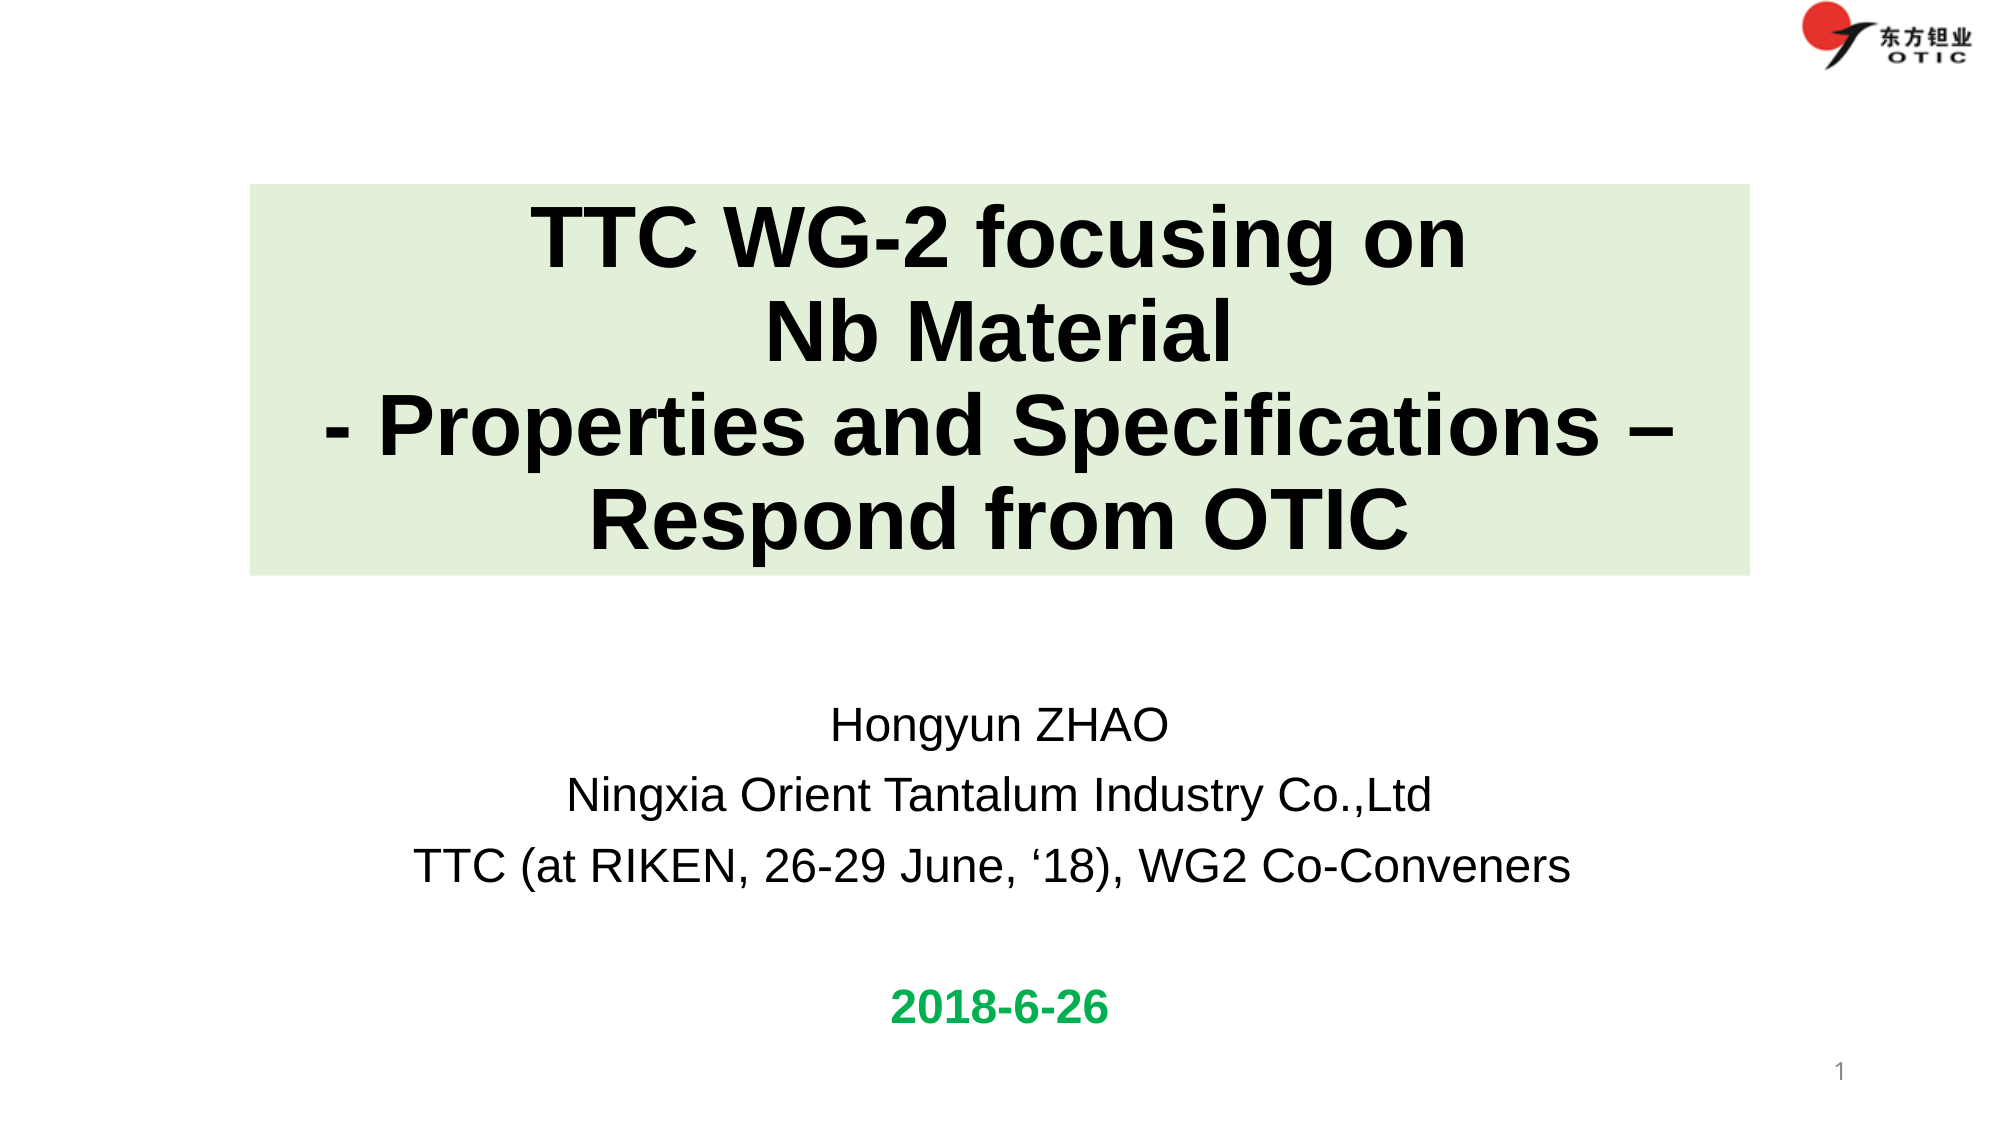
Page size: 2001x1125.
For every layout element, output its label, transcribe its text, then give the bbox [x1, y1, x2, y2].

slide_number 1 [1412, 1042, 1863, 1103]
subtitle Hongyun ZHAO Ningxia Orient Tantalum Industry Co.,Ltd TTC (at RIKEN, 26-29 June, ‘18), WG2 Co-Conveners 2018-6-26 [249, 692, 1750, 1043]
title TTC WG-2 focusing on Nb Material - Properties and Specifications – Respond from OTIC [249, 184, 1750, 576]
picture [1798, 0, 1977, 75]
